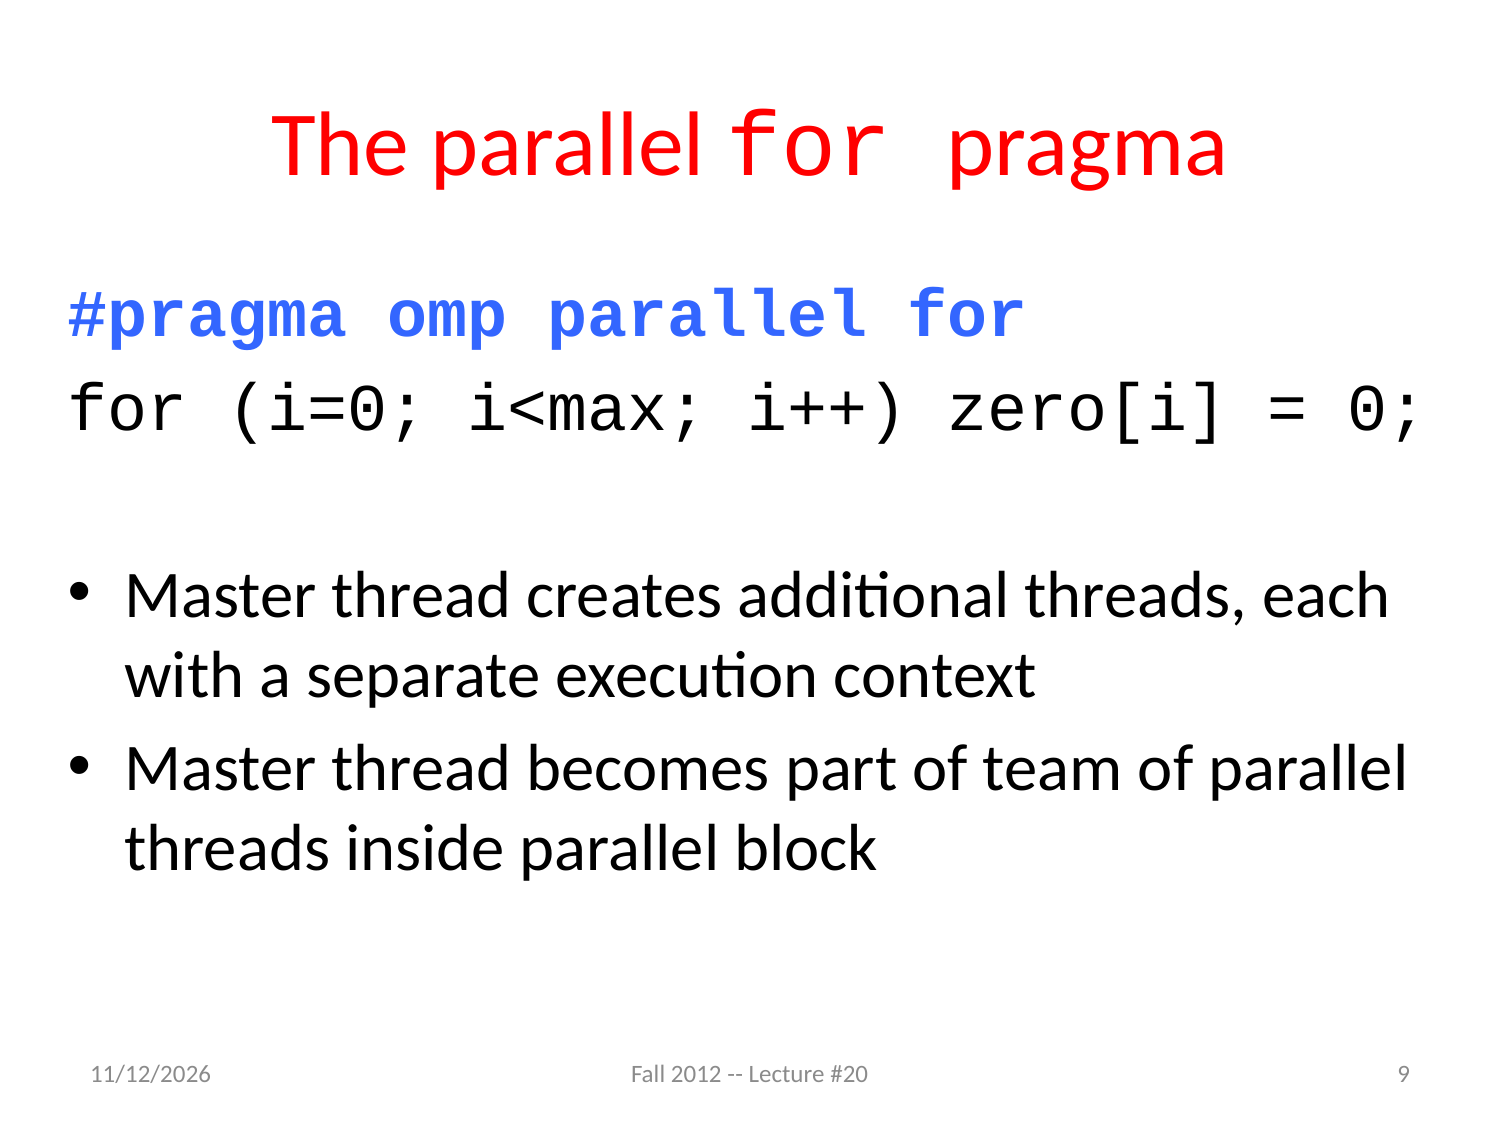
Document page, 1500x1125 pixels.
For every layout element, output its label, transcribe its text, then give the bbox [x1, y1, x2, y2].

footer Fall 2012 -- Lecture #20 [512, 1042, 988, 1103]
slide_number 9 [1074, 1042, 1425, 1103]
list #pragma omp parallel for for (i=0; i<max; i++) zero[i] = 0; Master thread creates additional threads, each with a separate execution context Master thread becomes part of team of parallel threads inside parallel block [52, 262, 1462, 1005]
title The parallel for pragma [75, 45, 1425, 233]
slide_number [75, 1042, 425, 1103]
